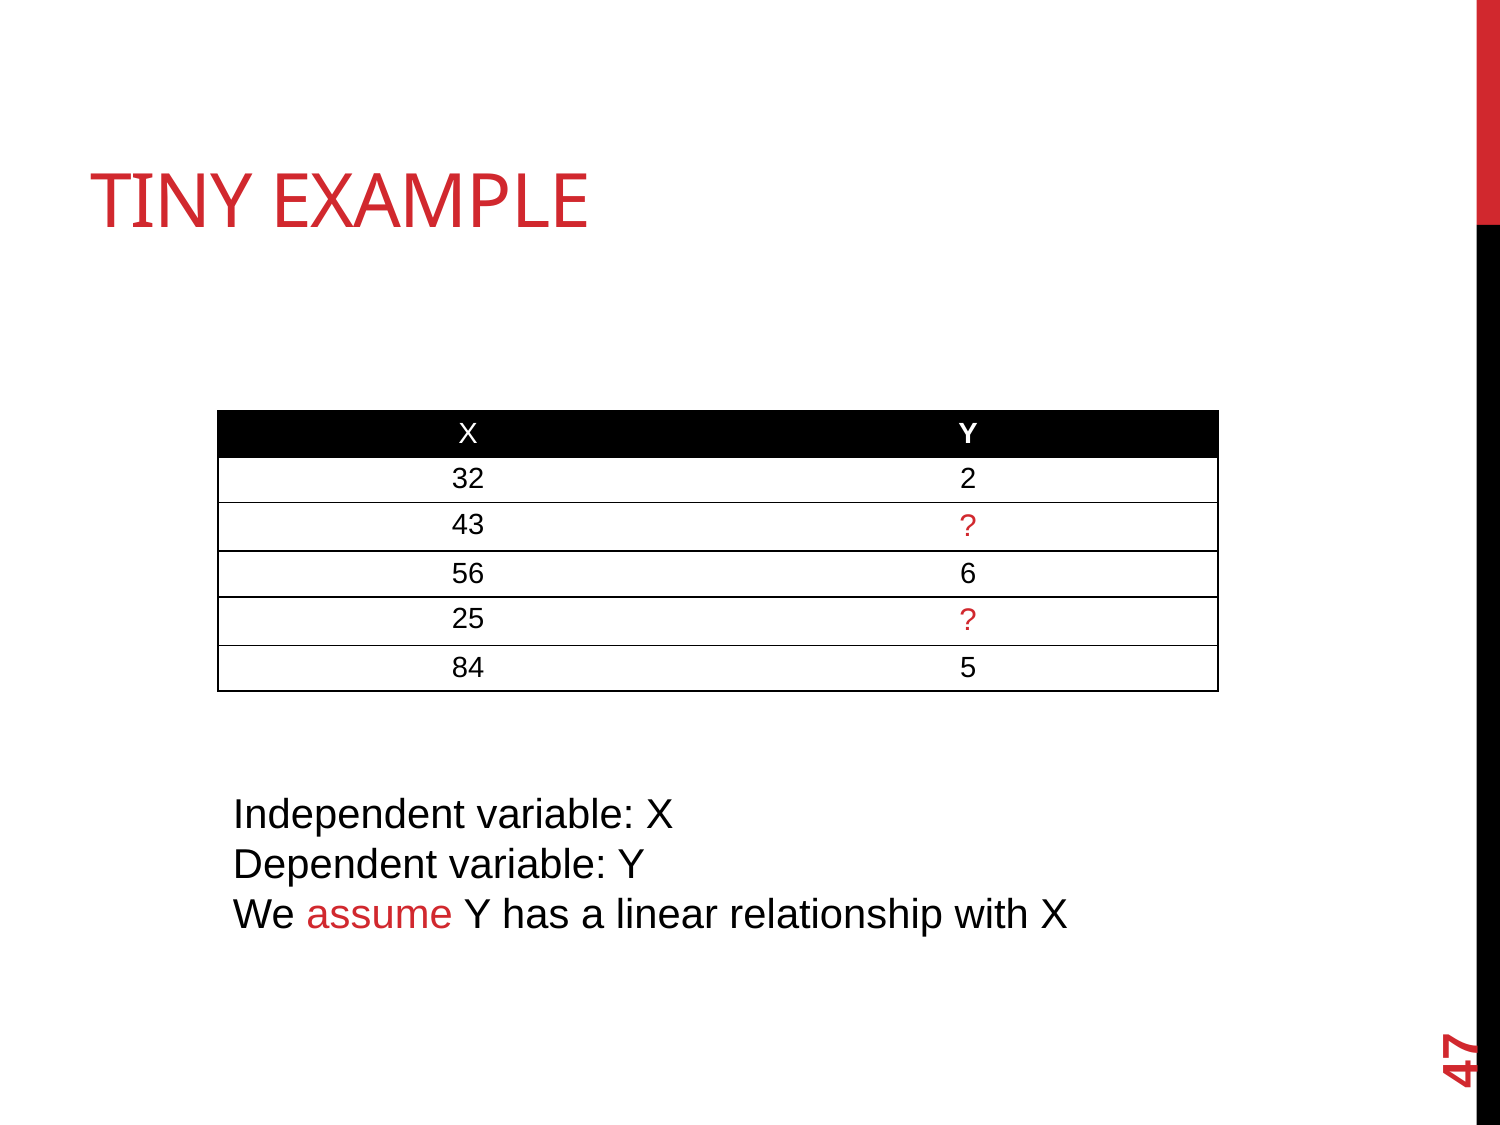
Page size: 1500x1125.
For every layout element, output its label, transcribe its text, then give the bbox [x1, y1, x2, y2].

table_cell 25 [219, 598, 718, 645]
slide_number 47 [1427, 887, 1488, 1104]
table_cell ? [718, 503, 1217, 550]
table_cell ? [718, 598, 1217, 645]
table_cell 84 [219, 646, 718, 690]
table_cell 43 [219, 503, 718, 550]
table_cell 2 [718, 458, 1217, 502]
text_box Independent variable: X Dependent variable: Y We assume Y has a linear relationship with X [218, 779, 1222, 945]
table_cell 5 [718, 646, 1217, 690]
title Tiny example [75, 25, 1025, 250]
table_header Y [718, 412, 1217, 456]
table_cell 32 [219, 458, 718, 502]
table_cell 56 [219, 552, 718, 596]
table_header X [219, 412, 718, 456]
table_cell 6 [718, 552, 1217, 596]
